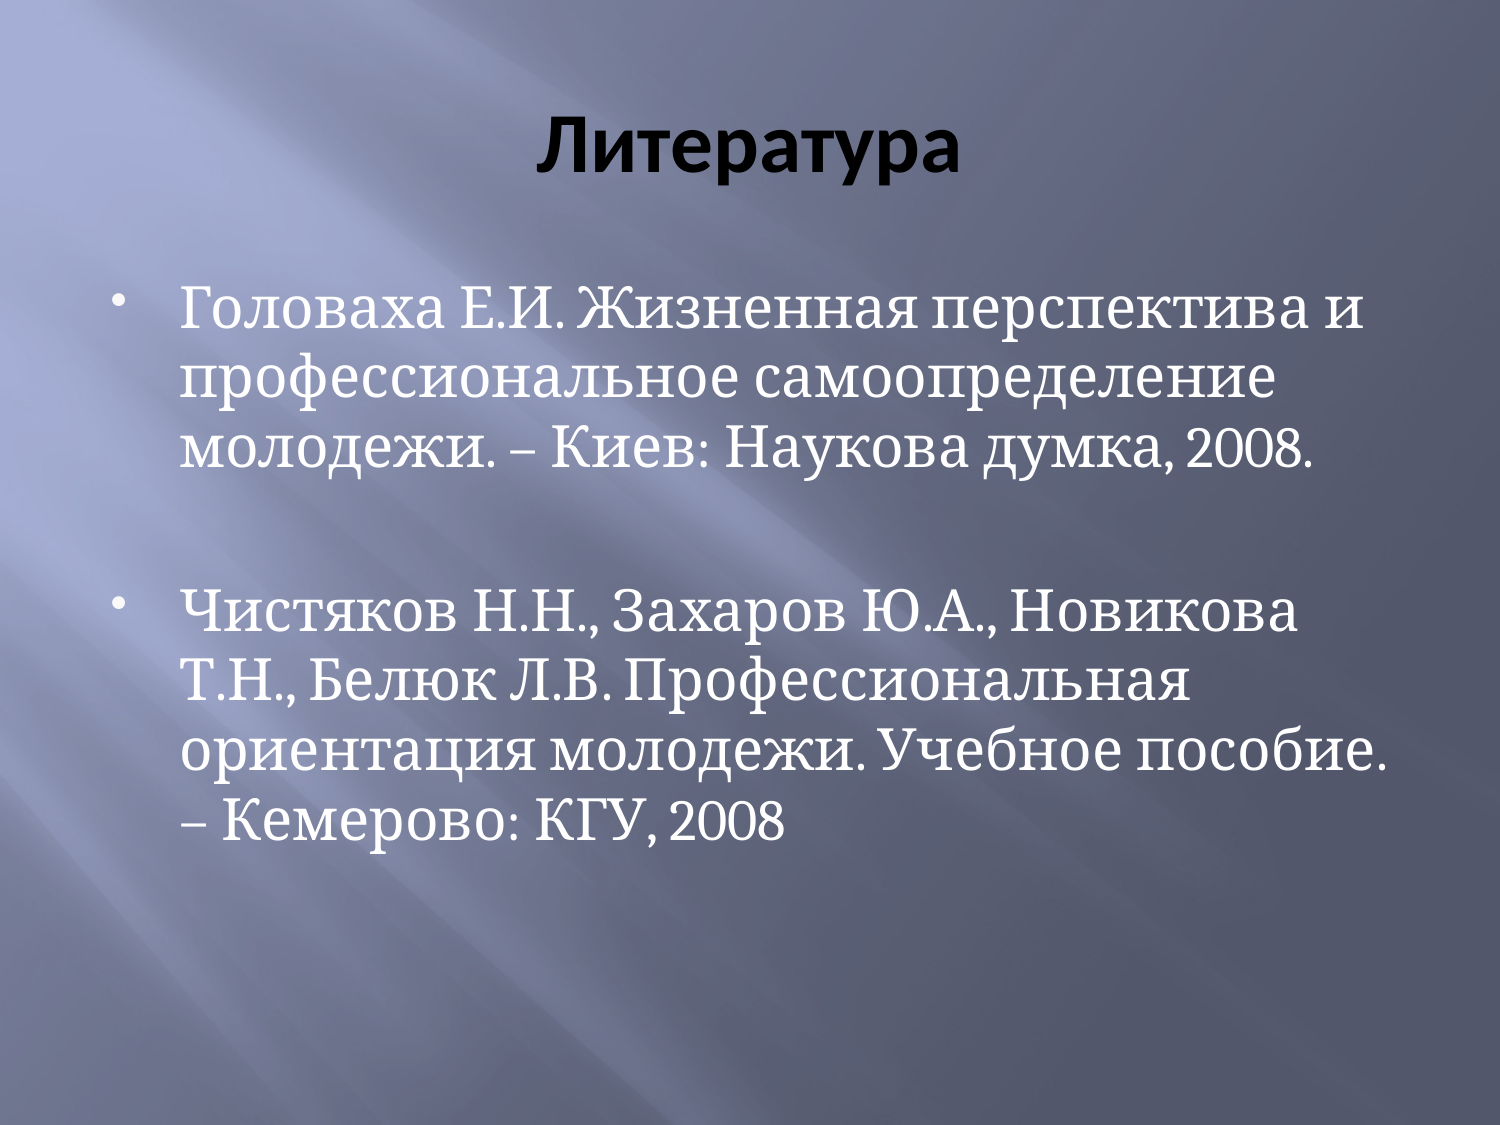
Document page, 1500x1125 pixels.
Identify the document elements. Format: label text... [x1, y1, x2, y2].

list Головаха Е.И. Жизненная перспектива и профессиональное самоопределение молодежи. – Киев: Наукова думка, 2008. Чистяков Н.Н., Захаров Ю.А., Новикова Т.Н., Белюк Л.В. Профессиональная ориентация молодежи. Учебное пособие. – Кемерово: КГУ, 2008 [75, 262, 1425, 1035]
title Литература [75, 45, 1425, 233]
